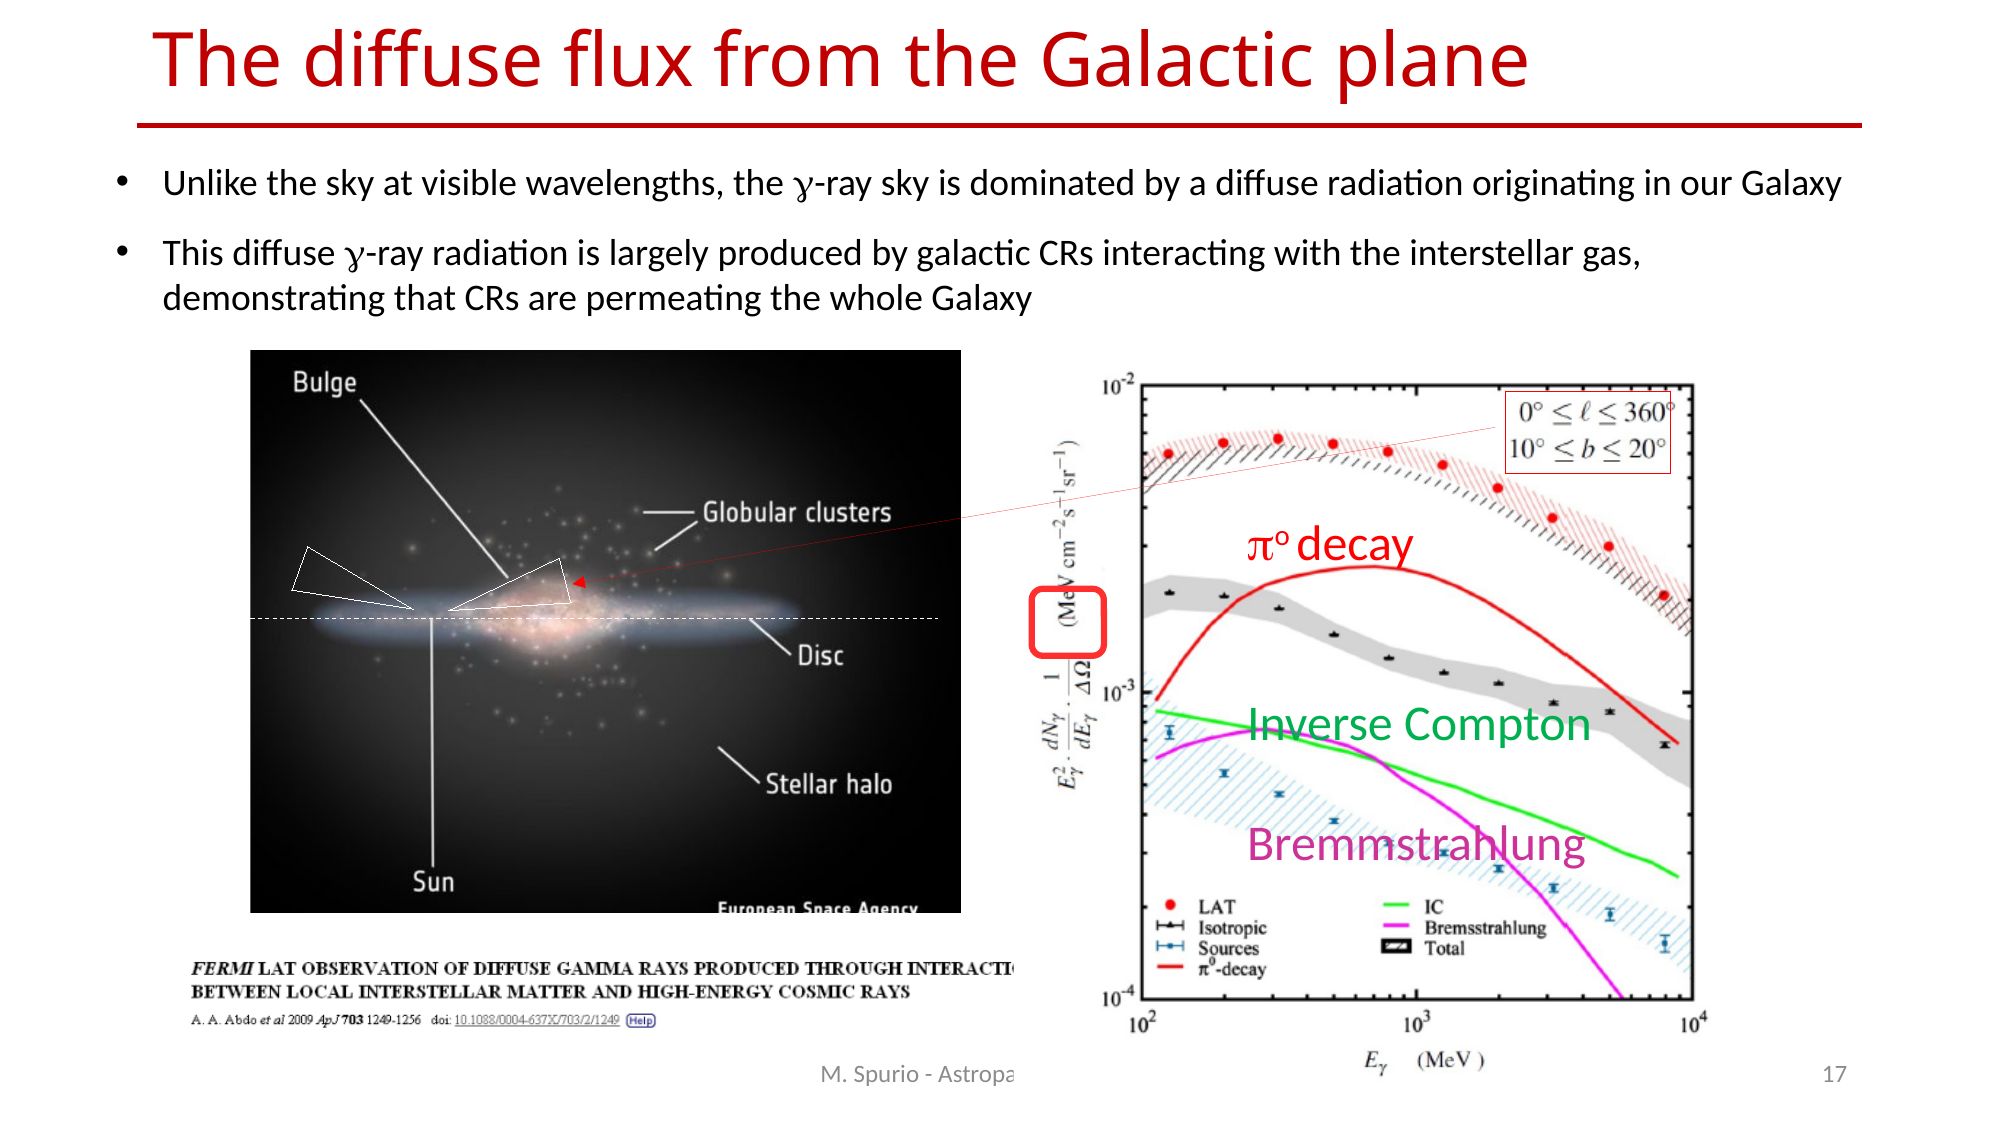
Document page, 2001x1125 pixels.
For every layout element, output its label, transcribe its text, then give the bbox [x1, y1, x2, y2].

text_box Unlike the sky at visible wavelengths, the g-ray sky is dominated by a diffuse radiation originating in our Galaxy This diffuse g-ray radiation is largely produced by galactic CRs interacting with the interstellar gas, demonstrating that CRs are permeating the whole Galaxy [100, 150, 1863, 326]
slide_number 17 [1412, 1042, 1863, 1103]
footer M. Spurio - Astroparticle Physics - 8 [662, 1042, 1338, 1103]
title The diffuse flux from the Galactic plane [137, 1, 1863, 123]
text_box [1013, 347, 1714, 1092]
picture [181, 941, 1013, 1036]
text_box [250, 350, 968, 913]
